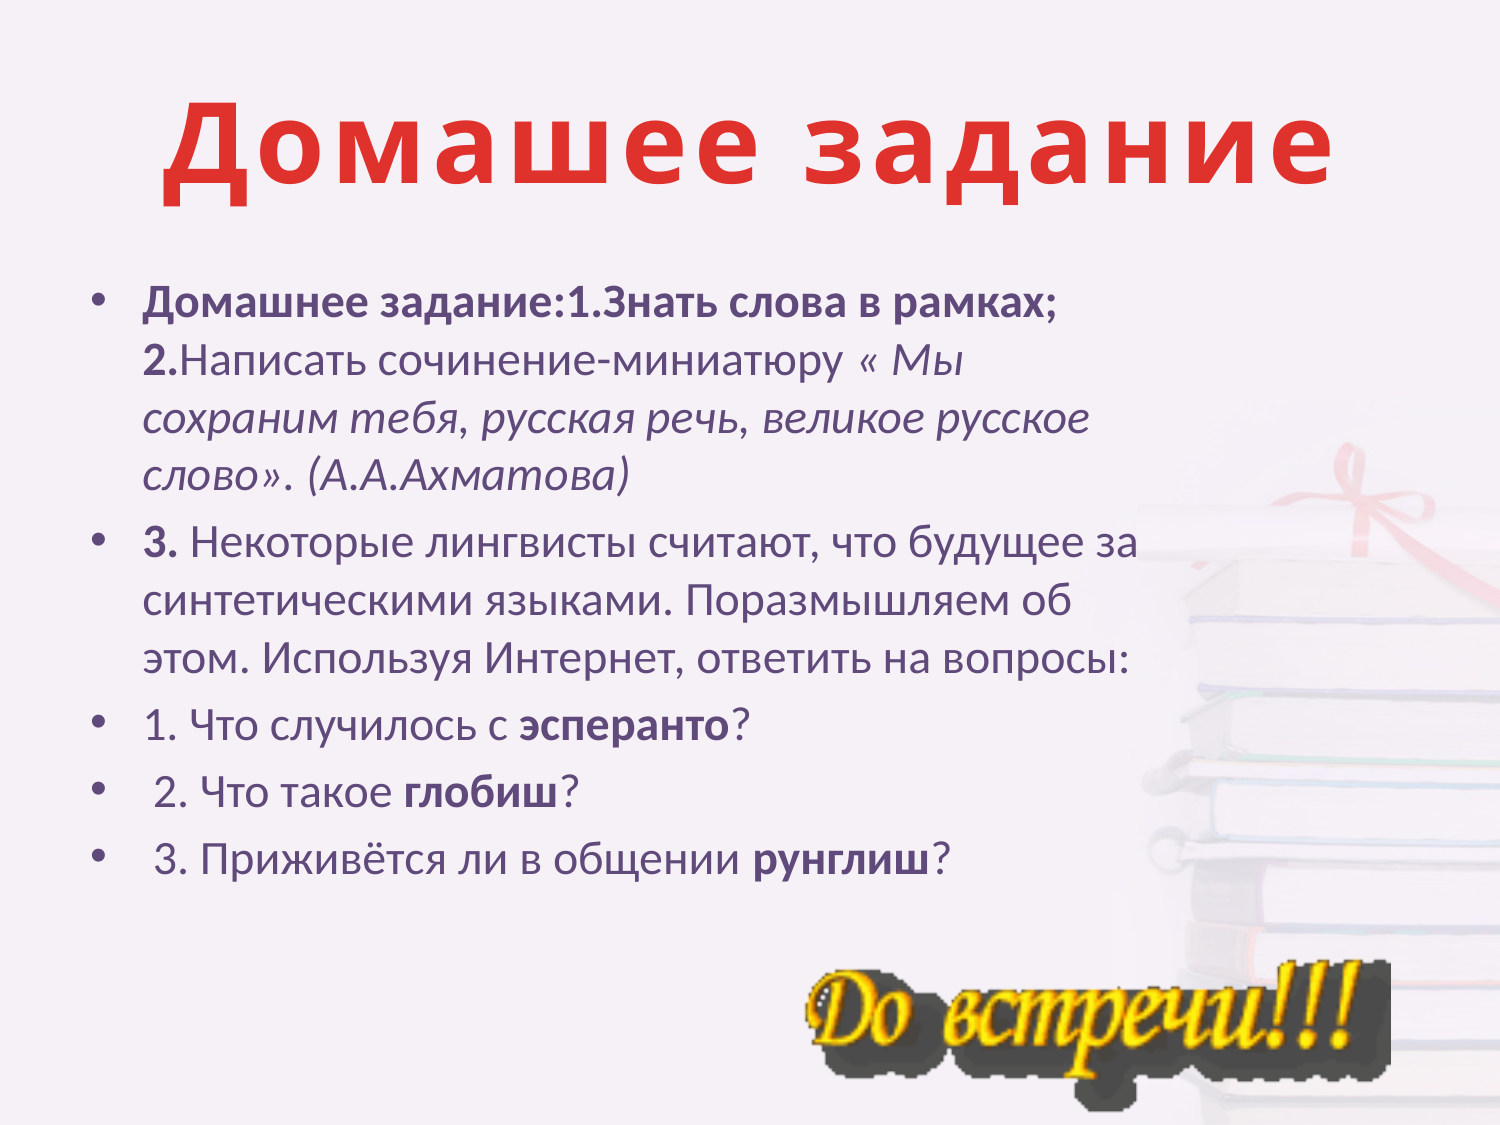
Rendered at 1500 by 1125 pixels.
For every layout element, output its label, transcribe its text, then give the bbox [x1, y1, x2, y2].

picture [0, 0, 1500, 1125]
list Домашнее задание:1.Знать слова в рамках; 2.Написать сочинение-миниатюру « Мы сохраним тебя, русская речь, великое русское слово». (А.А.Ахматова) 3. Некоторые лингвисты считают, что будущее за синтетическими языками. Поразмышляем об этом. Используя Интернет, ответить на вопросы: 1. Что случилось с эсперанто? 2. Что такое глобиш? 3. Приживётся ли в общении рунглиш? [75, 262, 1161, 950]
title Домашее задание [75, 45, 1425, 233]
